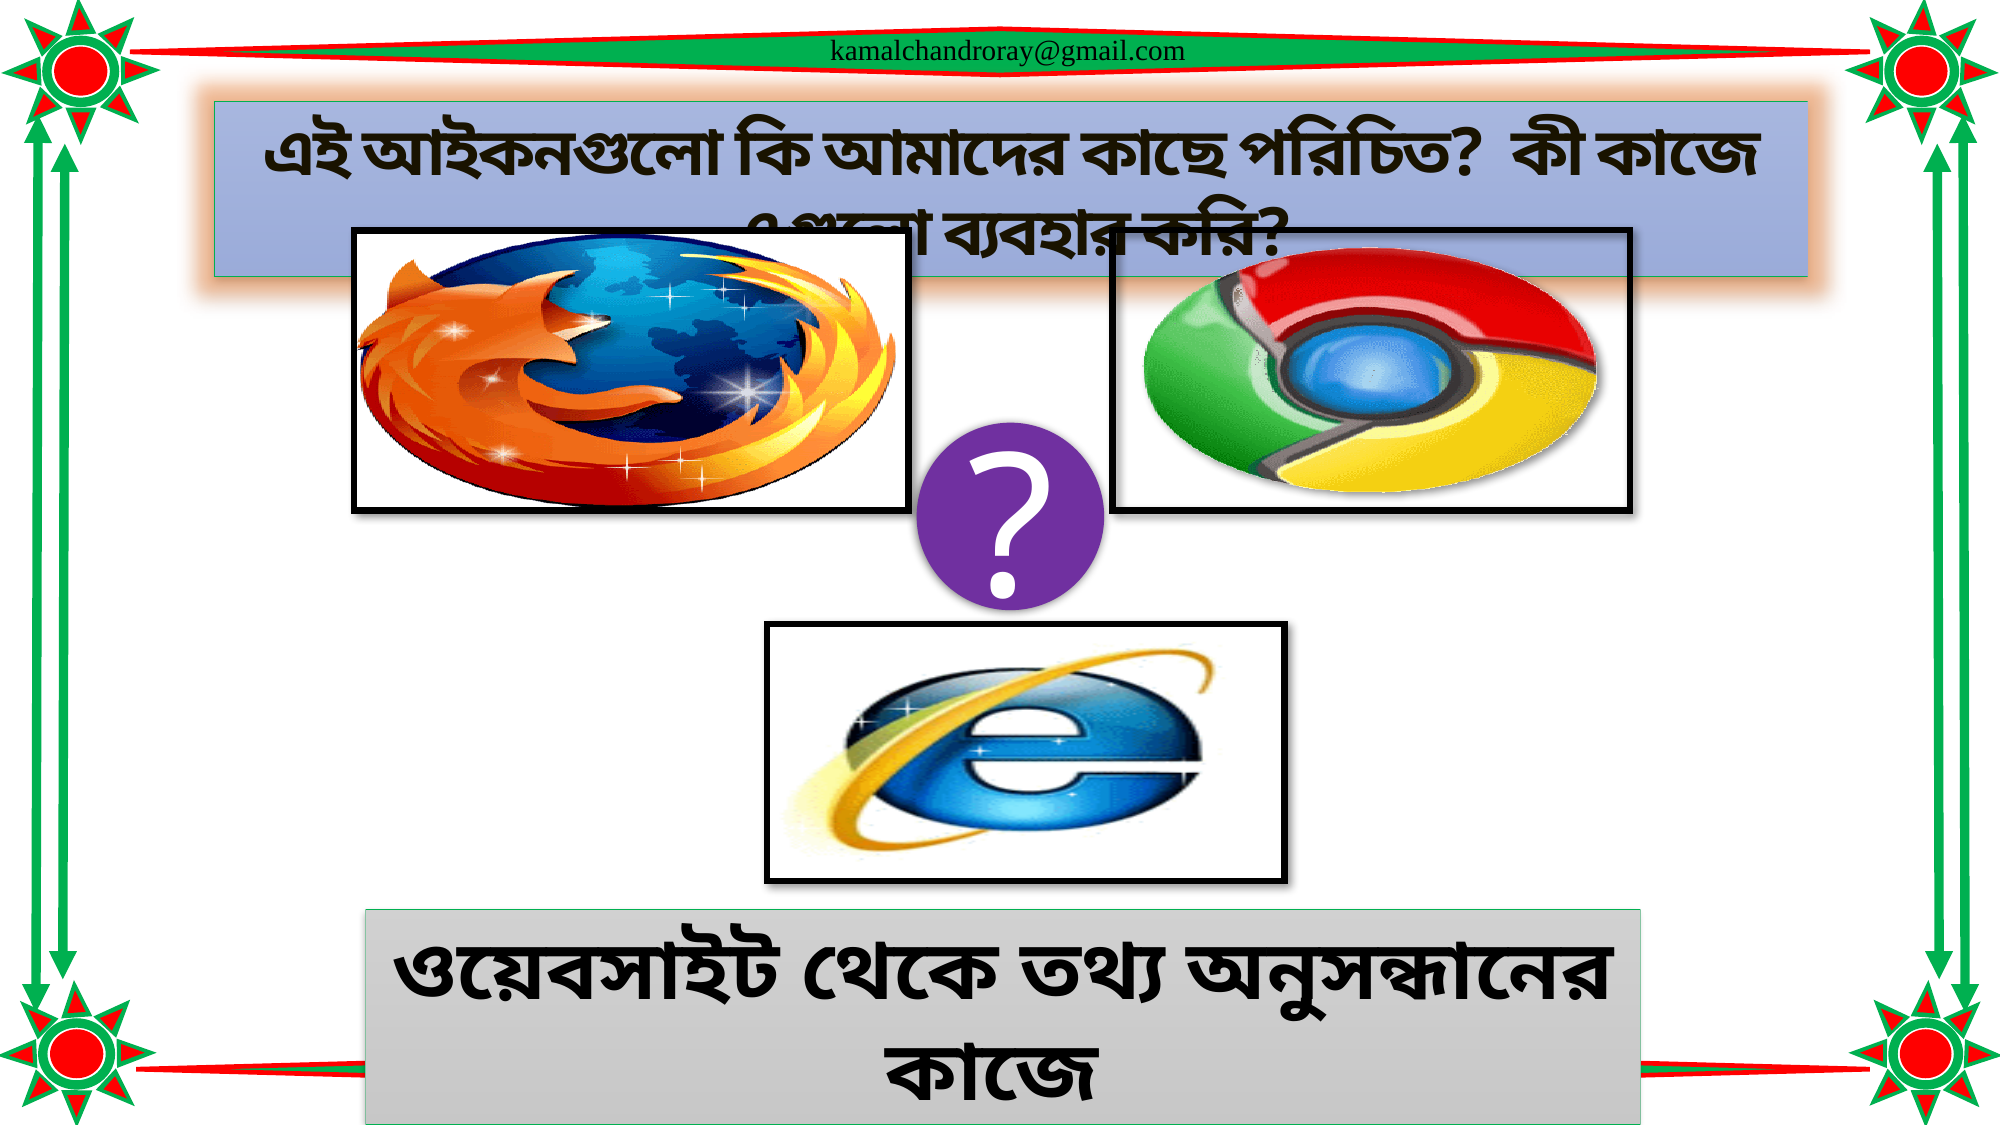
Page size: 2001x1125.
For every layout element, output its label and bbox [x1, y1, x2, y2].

text_box [0, 0, 2000, 1125]
picture [357, 233, 906, 508]
picture [1115, 232, 1628, 508]
picture [769, 626, 1282, 878]
